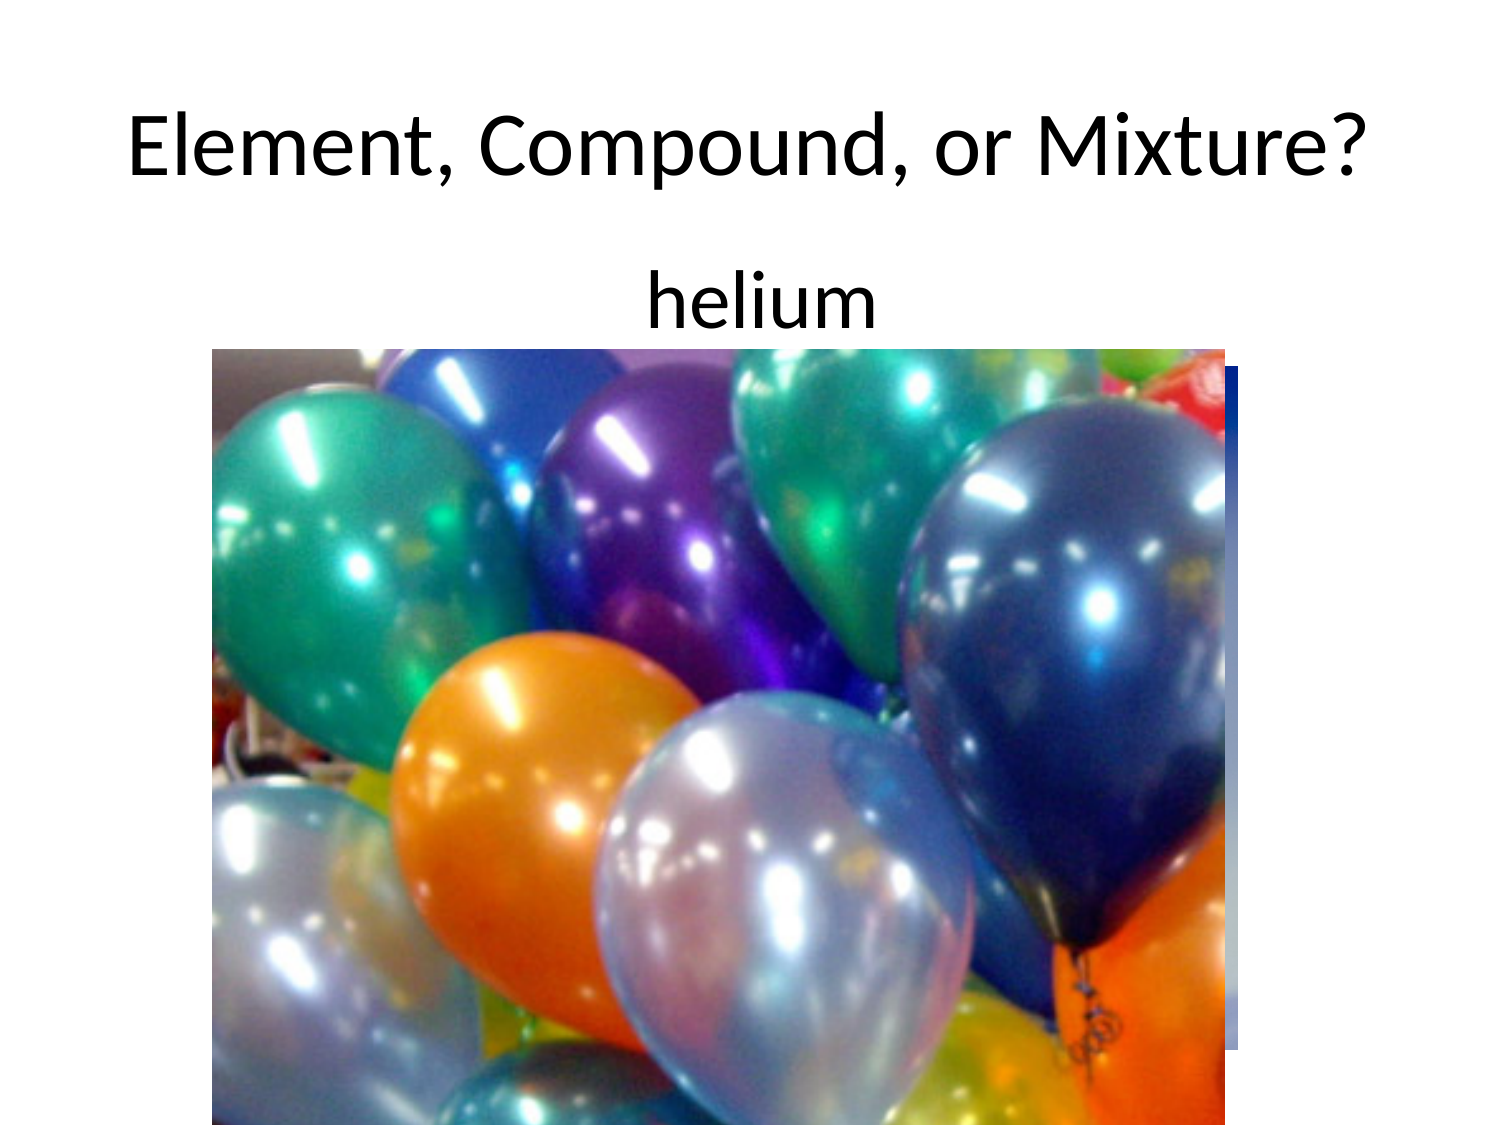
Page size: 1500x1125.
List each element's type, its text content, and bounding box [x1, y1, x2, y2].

title Element, Compound, or Mixture? [75, 45, 1425, 233]
picture [212, 349, 1238, 1125]
list helium [125, 237, 1400, 400]
